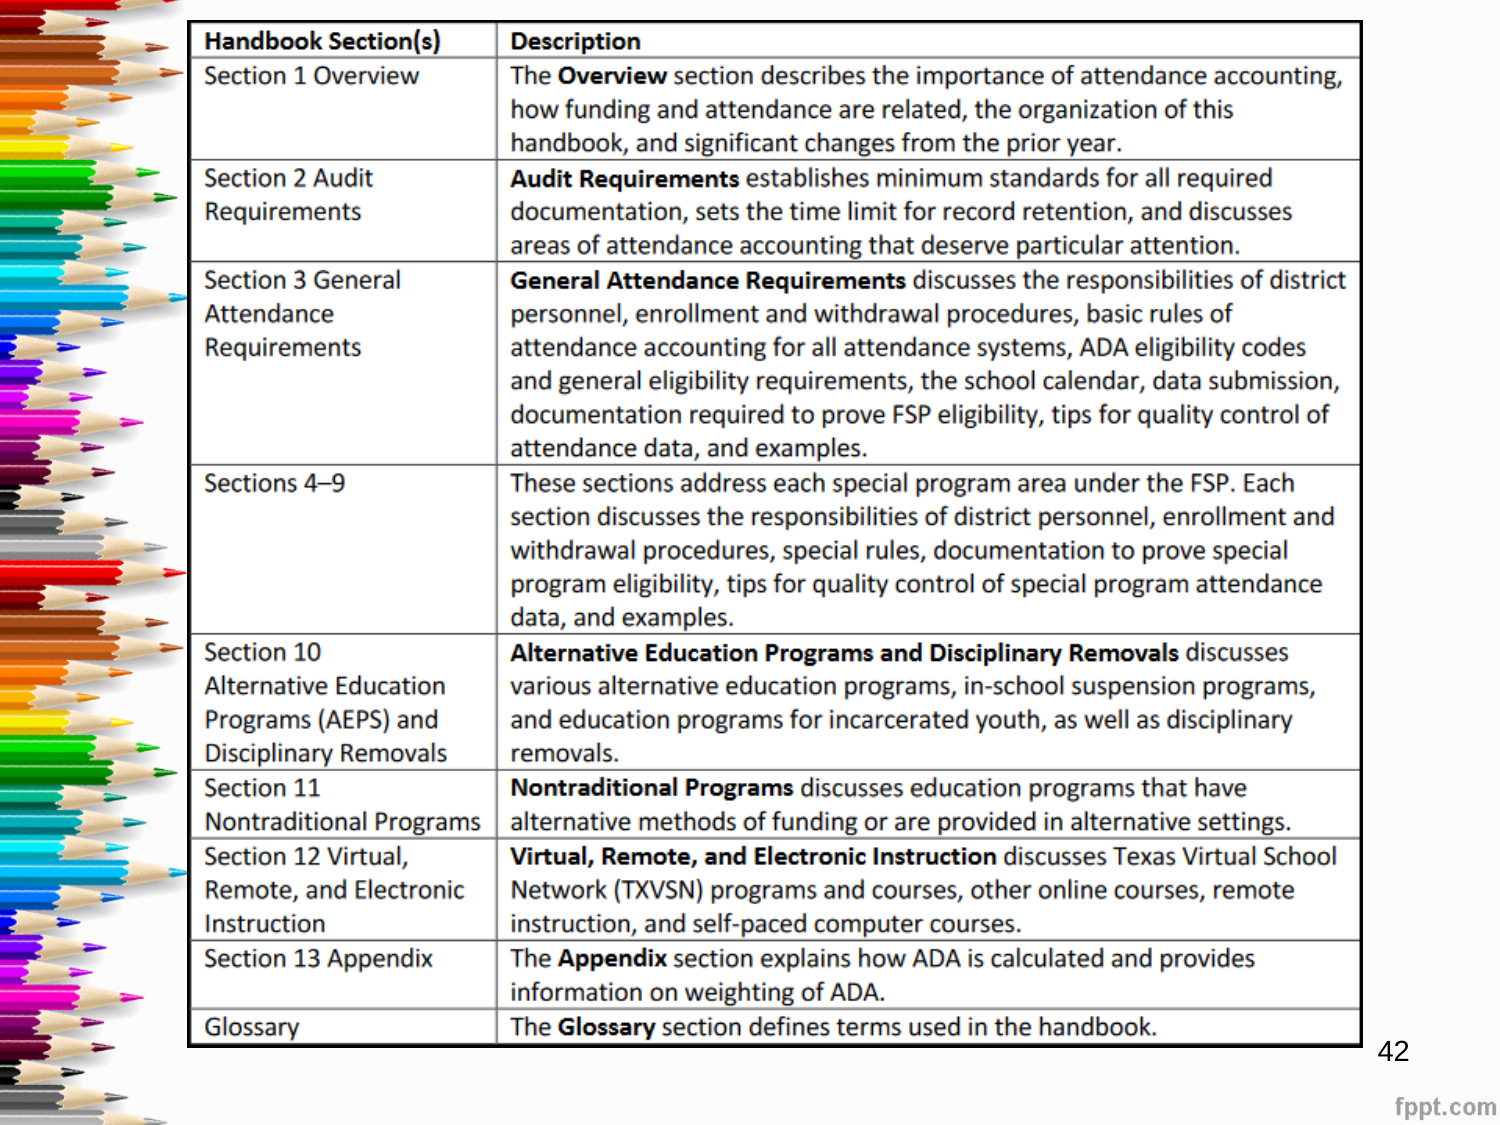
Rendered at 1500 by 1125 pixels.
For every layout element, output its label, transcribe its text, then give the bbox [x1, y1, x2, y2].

slide_number 42 [1074, 1024, 1425, 1103]
picture [0, 0, 1500, 1125]
